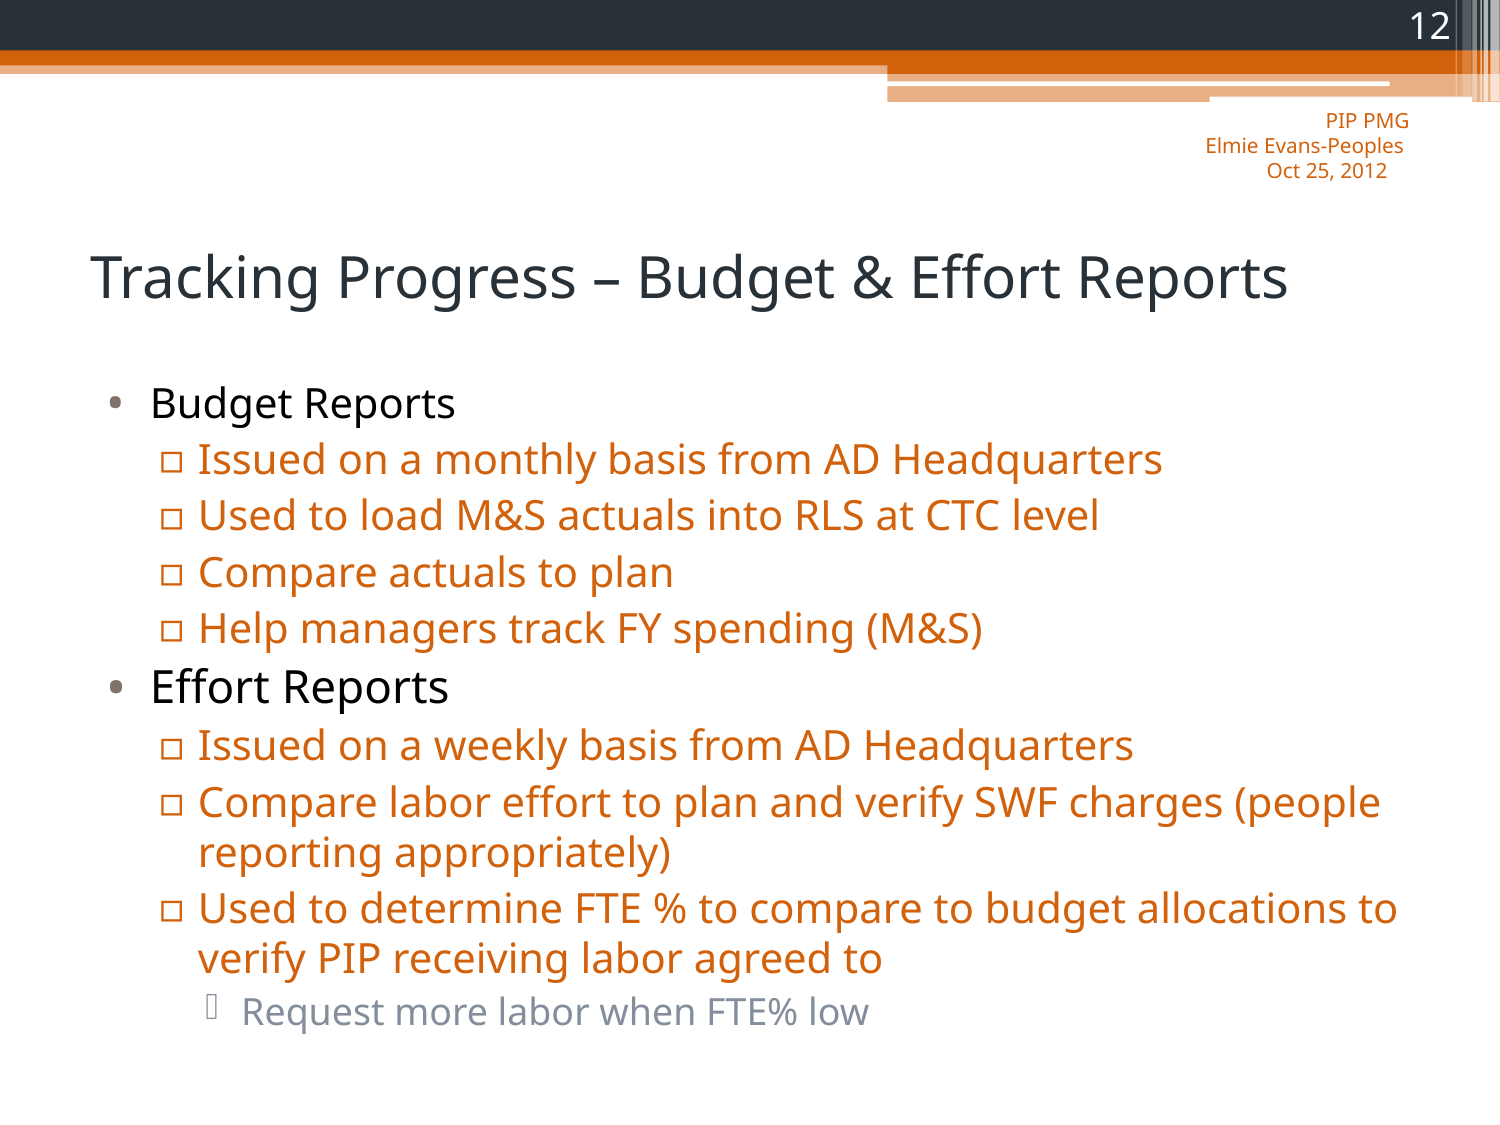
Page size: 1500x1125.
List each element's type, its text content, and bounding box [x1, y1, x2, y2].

title Tracking Progress – Budget & Effort Reports [74, 187, 1426, 363]
list Budget Reports Issued on a monthly basis from AD Headquarters Used to load M&S actuals into RLS at CTC level Compare actuals to plan Help managers track FY spending (M&S) Effort Reports Issued on a weekly basis from AD Headquarters Compare labor effort to plan and verify SWF charges (people reporting appropriately) Used to determine FTE % to compare to budget allocations to verify PIP receiving labor agreed to Request more labor when FTE% low [74, 368, 1426, 1079]
footer PIP PMG Elmie Evans-Peoples Oct 25, 2012 [1100, 99, 1430, 175]
slide_number 12 [1340, 0, 1466, 61]
